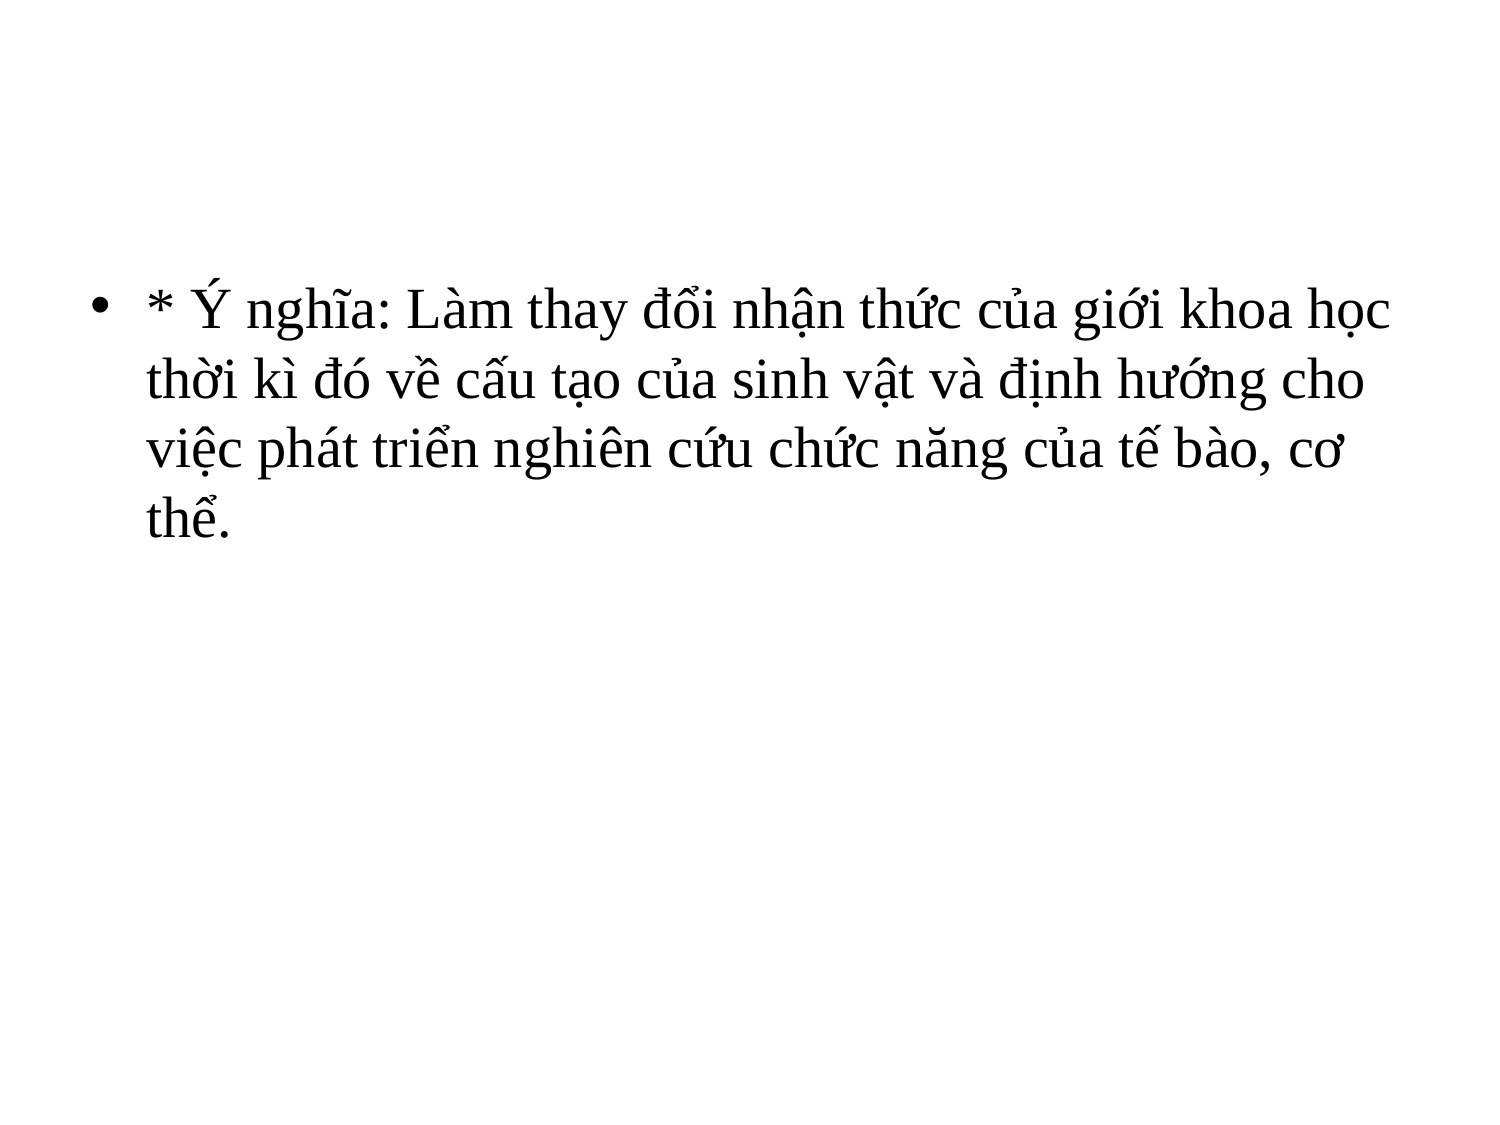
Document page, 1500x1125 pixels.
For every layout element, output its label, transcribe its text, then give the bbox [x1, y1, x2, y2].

list * Ý nghĩa: Làm thay đổi nhận thức của giới khoa học thời kì đó về cấu tạo của sinh vật và định hướng cho việc phát triển nghiên cứu chức năng của tế bào, cơ thể. [75, 262, 1425, 1005]
